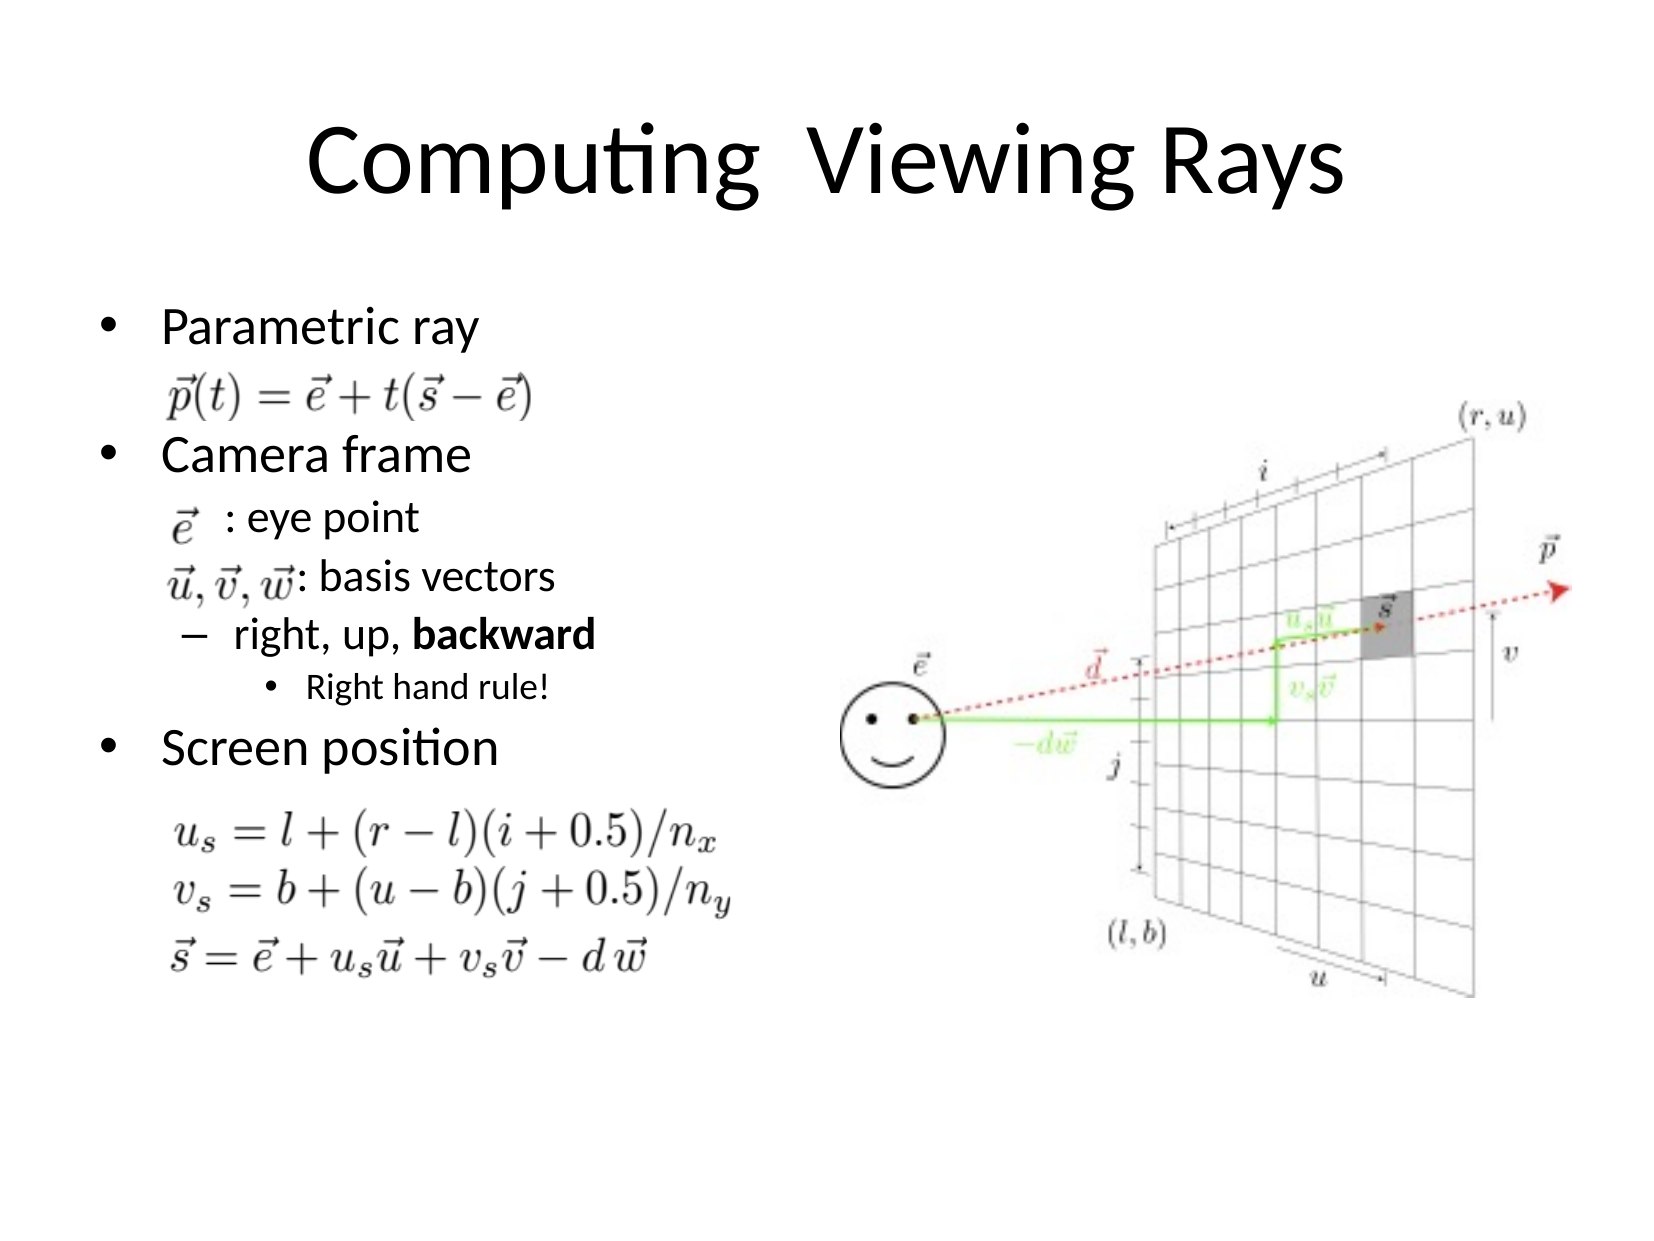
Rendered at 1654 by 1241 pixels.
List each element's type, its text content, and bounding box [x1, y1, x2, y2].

picture [171, 805, 717, 858]
picture [164, 369, 532, 421]
list Parametric ray Camera frame : eye point : basis vectors right, up, backward Right hand rule! Screen position [82, 289, 813, 1108]
picture [170, 505, 202, 546]
title Computing Viewing Rays [82, 49, 1571, 257]
picture [171, 863, 731, 921]
picture [164, 562, 296, 611]
picture [167, 934, 648, 983]
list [840, 288, 1572, 1108]
